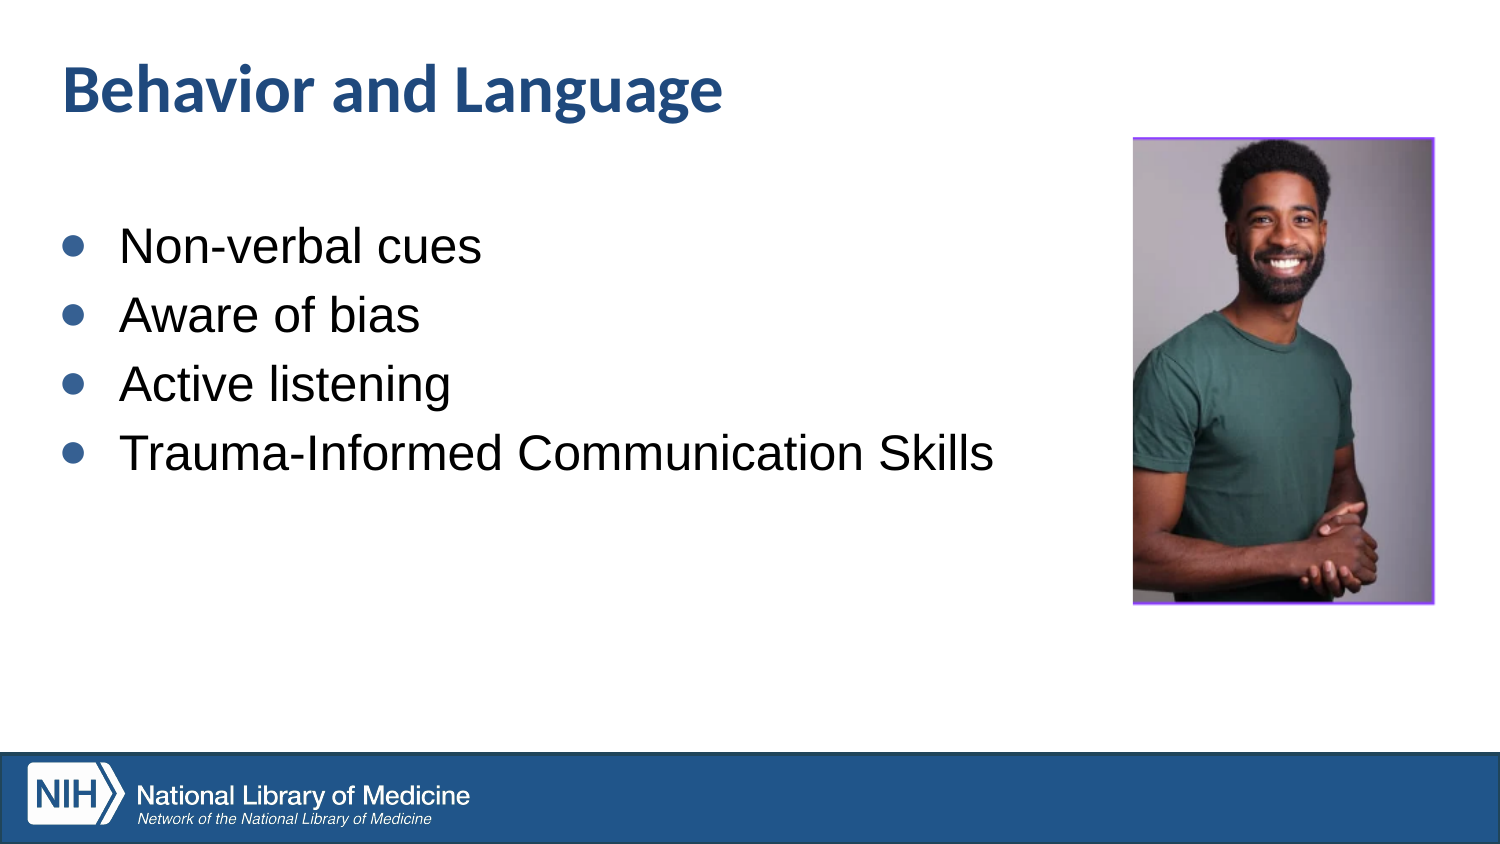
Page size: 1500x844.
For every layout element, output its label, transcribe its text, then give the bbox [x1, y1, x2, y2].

title Behavior and Language [51, 43, 1449, 138]
picture [27, 762, 470, 834]
list Non-verbal cues Aware of bias Active listening Trauma-Informed Communication Skills [32, 198, 1054, 606]
picture [1132, 137, 1436, 606]
